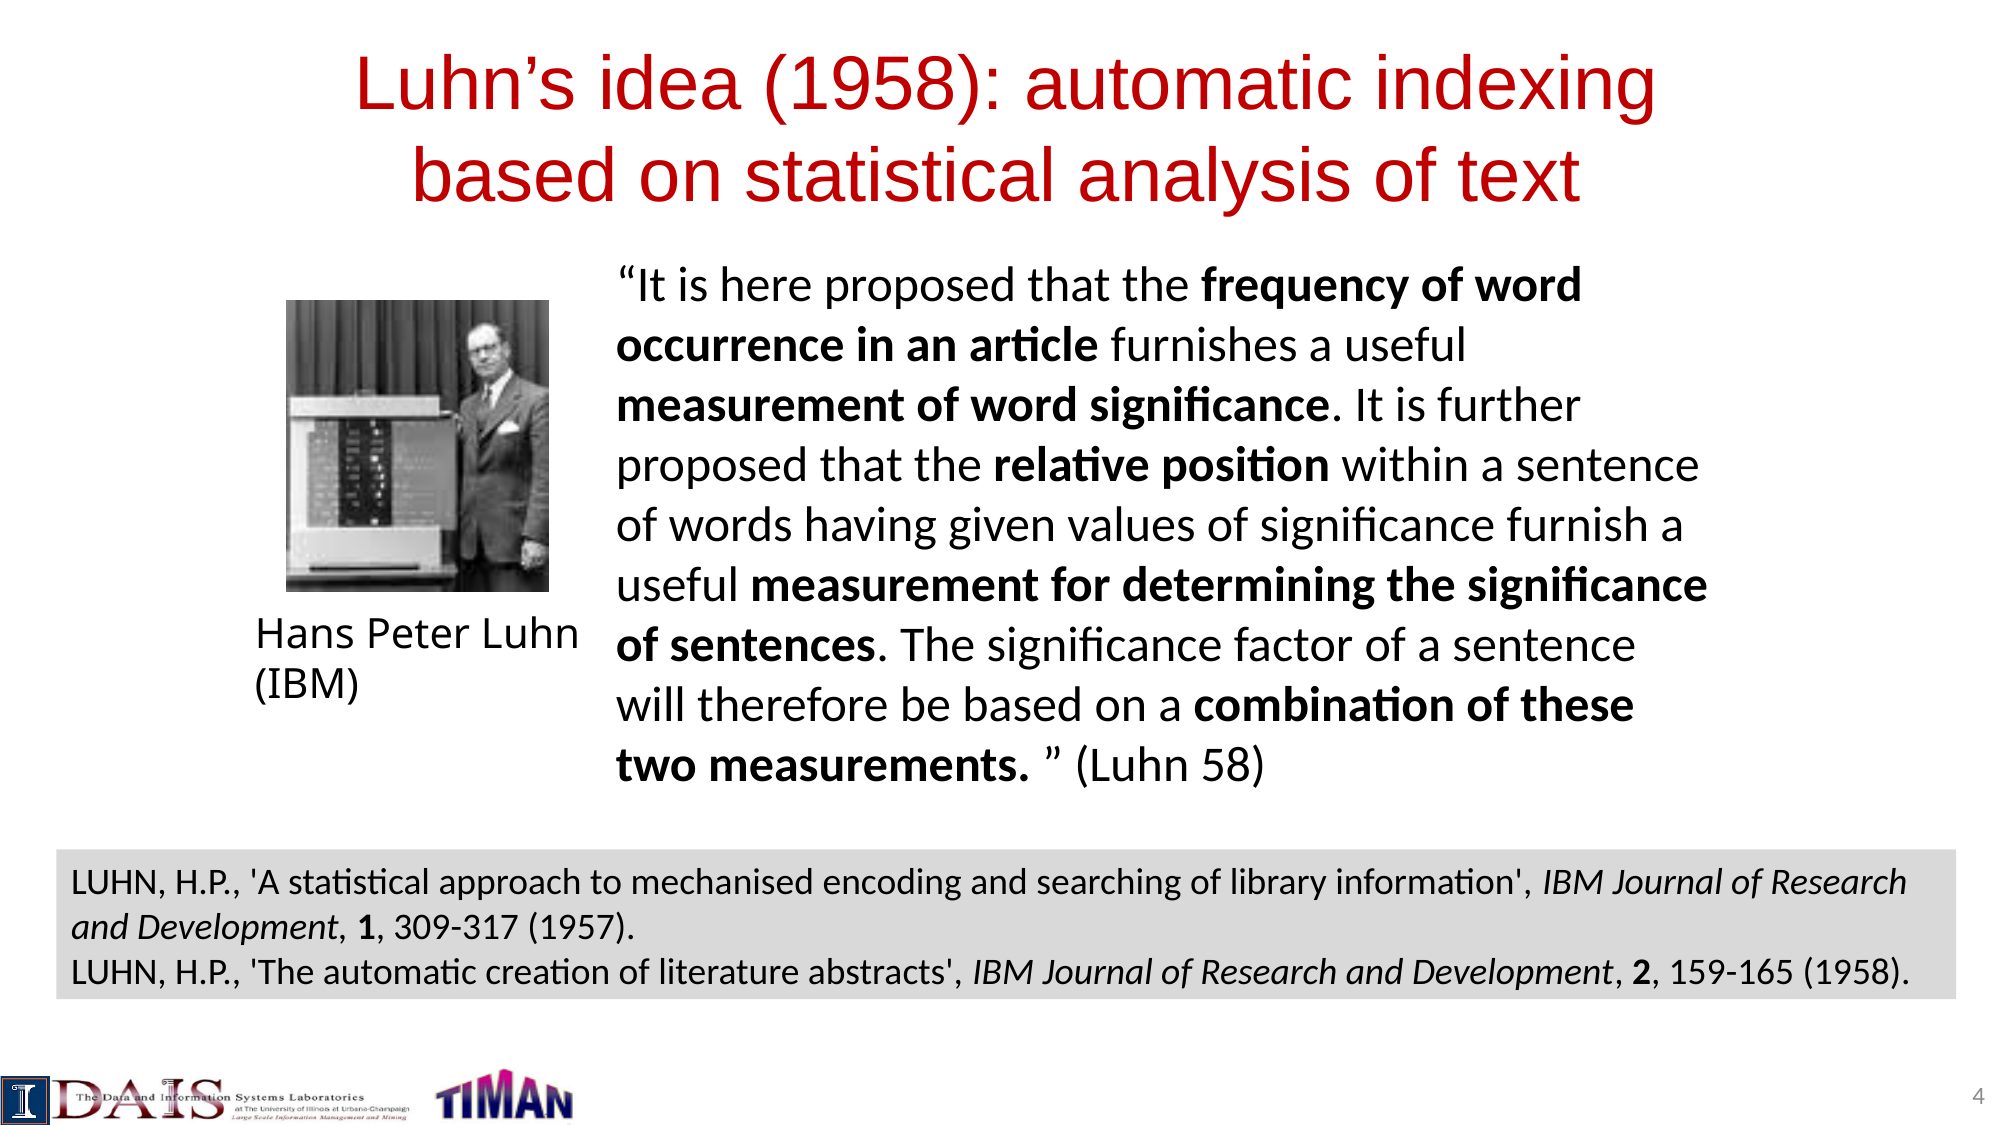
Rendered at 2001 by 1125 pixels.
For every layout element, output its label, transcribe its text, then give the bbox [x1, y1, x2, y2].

text_box “It is here proposed that the frequency of word occurrence in an article furnishes a useful measurement of word significance. It is further proposed that the relative position within a sentence of words having given values of significance furnish a useful measurement for determining the significance of sentences. The significance factor of a sentence will therefore be based on a combination of these two measurements. ” (Luhn 58) [601, 244, 1725, 800]
picture [286, 299, 550, 593]
text_box LUHN, H.P., 'A statistical approach to mechanised encoding and searching of library information', IBM Journal of Research and Development, 1, 309-317 (1957). LUHN, H.P., 'The automatic creation of literature abstracts', IBM Journal of Research and Development, 2, 159-165 (1958). [56, 849, 1957, 1000]
slide_number 4 [1533, 1065, 2000, 1125]
picture [0, 1064, 584, 1125]
title Luhn’s idea (1958): automatic indexing based on statistical analysis of text [275, 24, 1738, 225]
text_box Hans Peter Luhn (IBM) [239, 599, 595, 715]
